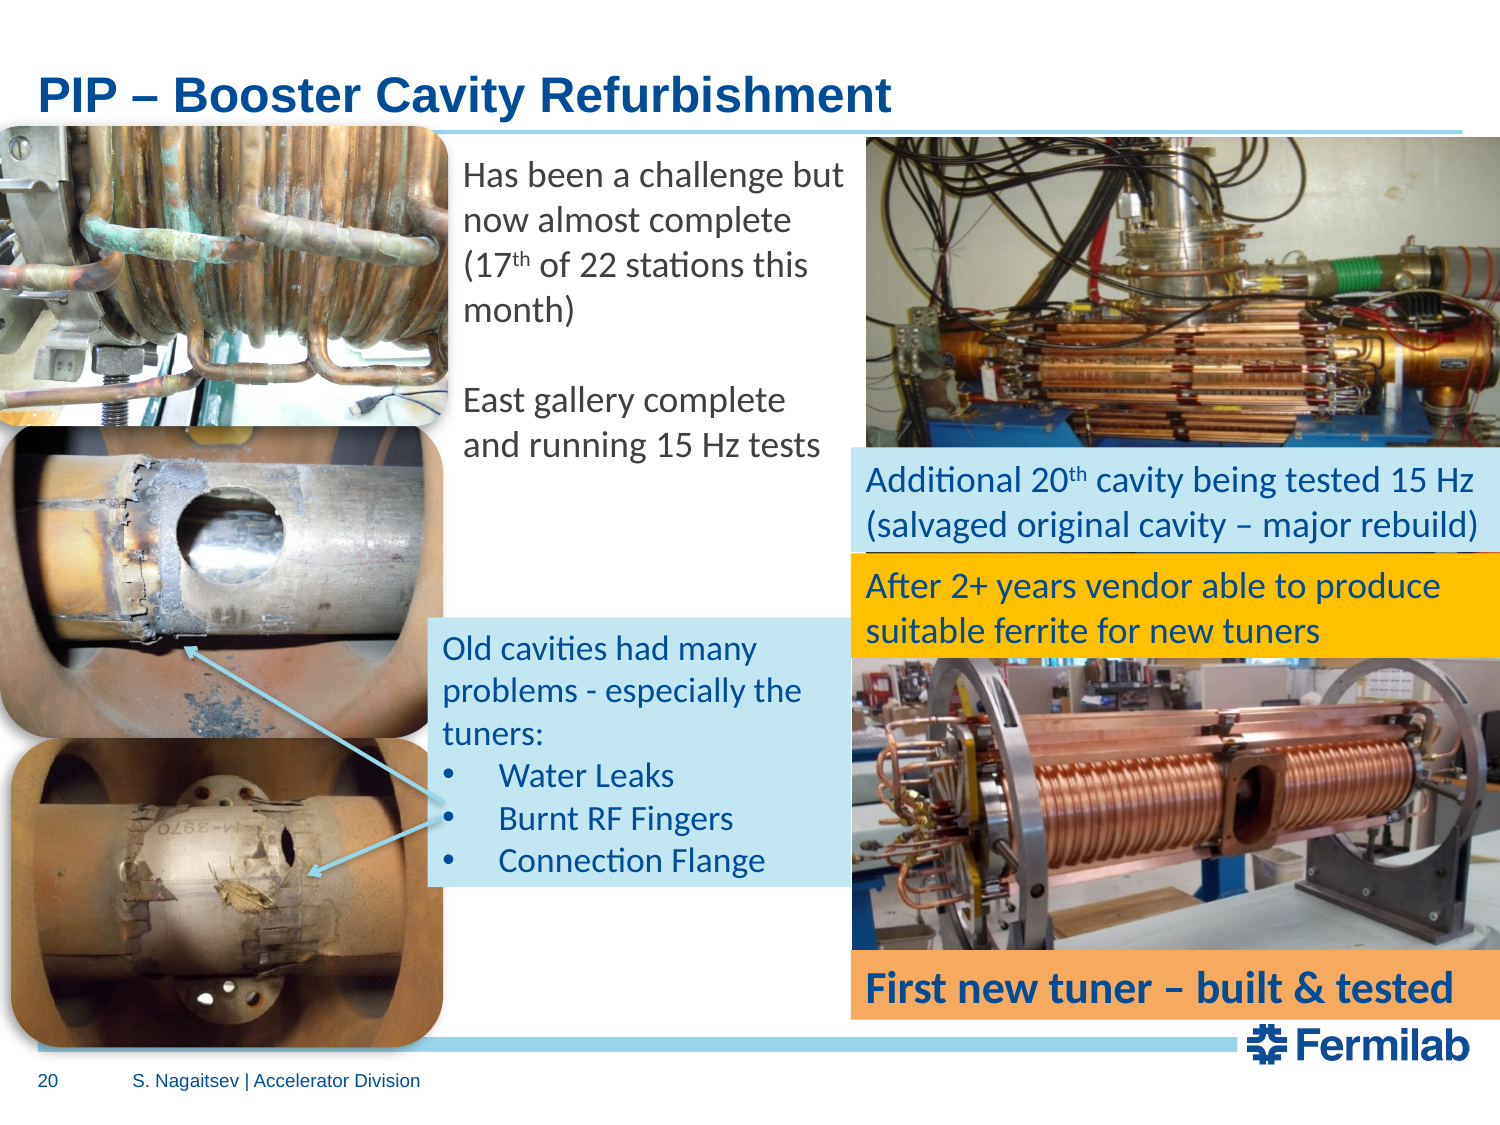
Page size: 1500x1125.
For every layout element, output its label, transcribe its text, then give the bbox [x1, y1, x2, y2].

picture [0, 0, 1500, 1125]
text_box After 2+ years vendor able to produce suitable ferrite for new tuners [850, 553, 1500, 645]
slide_number 20 [37, 1068, 111, 1109]
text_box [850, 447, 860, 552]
text_box Old cavities had many problems - especially the tuners: Water Leaks Burnt RF Fingers Connection Flange [448, 617, 851, 888]
footer S. Nagaitsev | Accelerator Division [132, 1068, 1014, 1109]
title PIP – Booster Cavity Refurbishment [37, 17, 1463, 123]
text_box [183, 646, 445, 803]
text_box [306, 816, 444, 876]
text_box Has been a challenge but now almost complete (17th of 22 stations this month) East gallery complete and running 15 Hz tests [448, 142, 860, 473]
